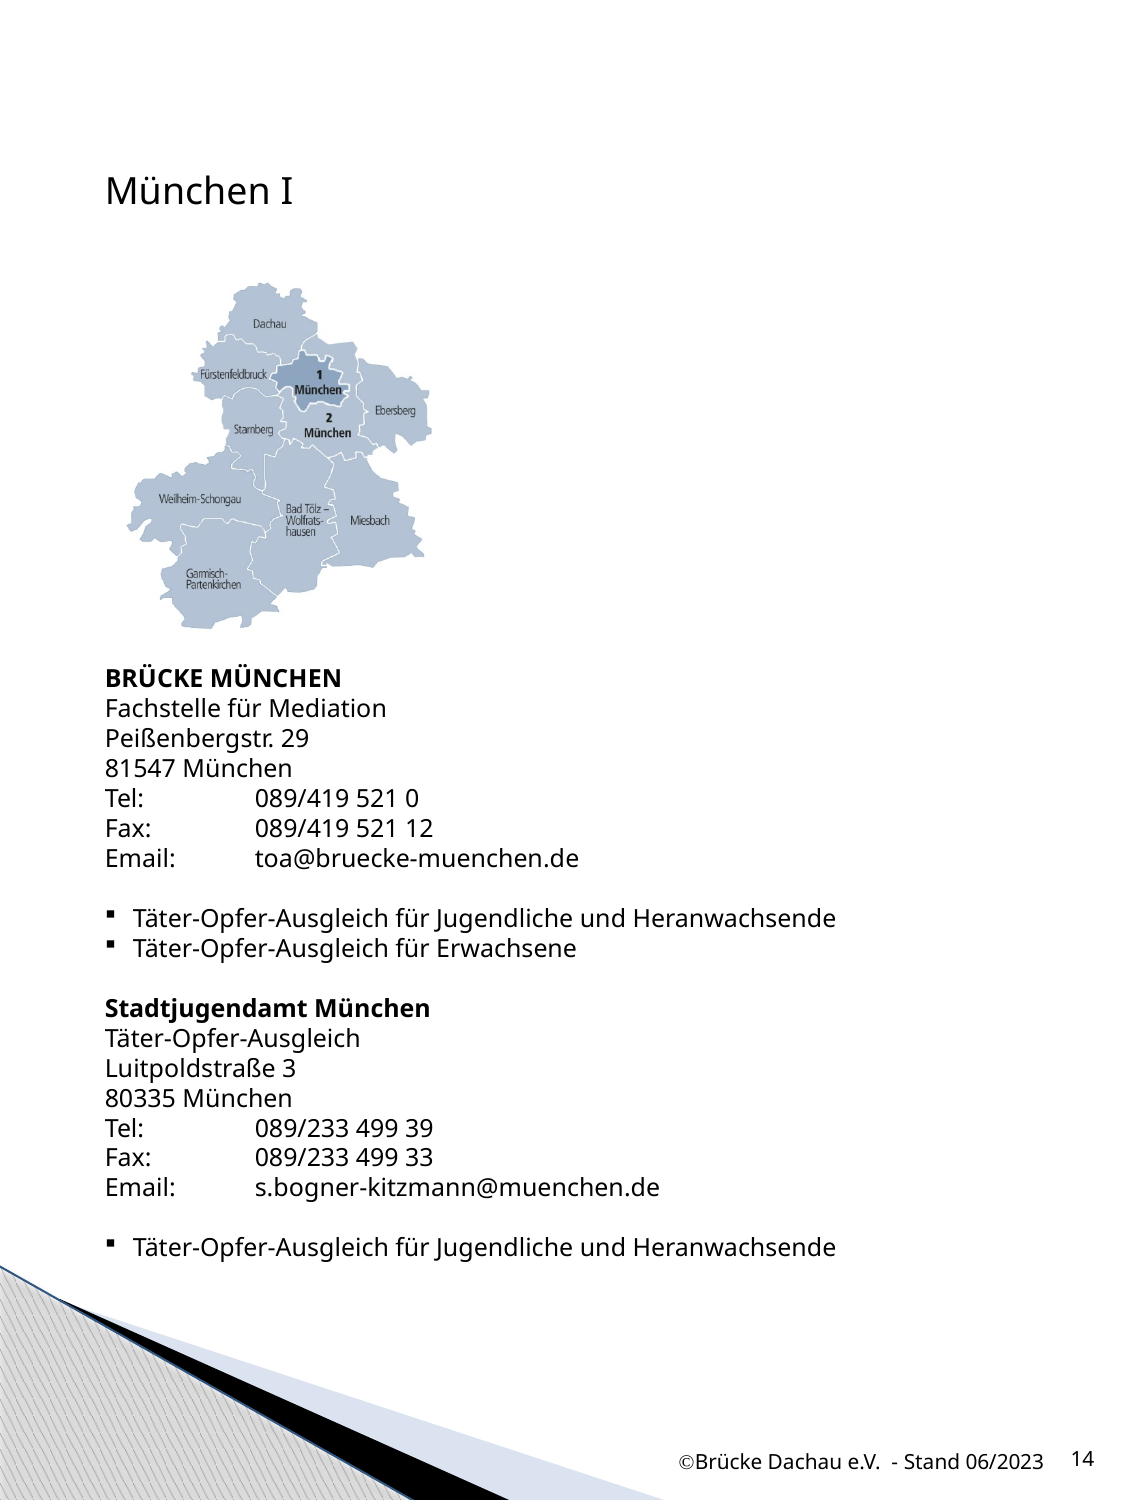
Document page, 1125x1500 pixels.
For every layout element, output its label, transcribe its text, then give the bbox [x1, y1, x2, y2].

picture [0, 218, 593, 692]
text_box BRÜCKE MÜNCHEN Fachstelle für Mediation Peißenbergstr. 29 81547 München Tel: 089/419 521 0 Fax: 089/419 521 12 Email: toa@bruecke-muenchen.de Täter-Opfer-Ausgleich für Jugendliche und Heranwachsende Täter-Opfer-Ausgleich für Erwachsene Stadtjugendamt München Täter-Opfer-Ausgleich Luitpoldstraße 3 80335 München Tel: 089/233 499 39 Fax: 089/233 499 33 Email: s.bogner-kitzmann@muenchen.de Täter-Opfer-Ausgleich für Jugendliche und Heranwachsende [89, 655, 1035, 1359]
text_box München I [89, 159, 1035, 220]
footer Brücke Dachau e.V. - Stand 06/2023 [538, 1399, 1059, 1482]
slide_number 14 [1059, 1401, 1109, 1482]
